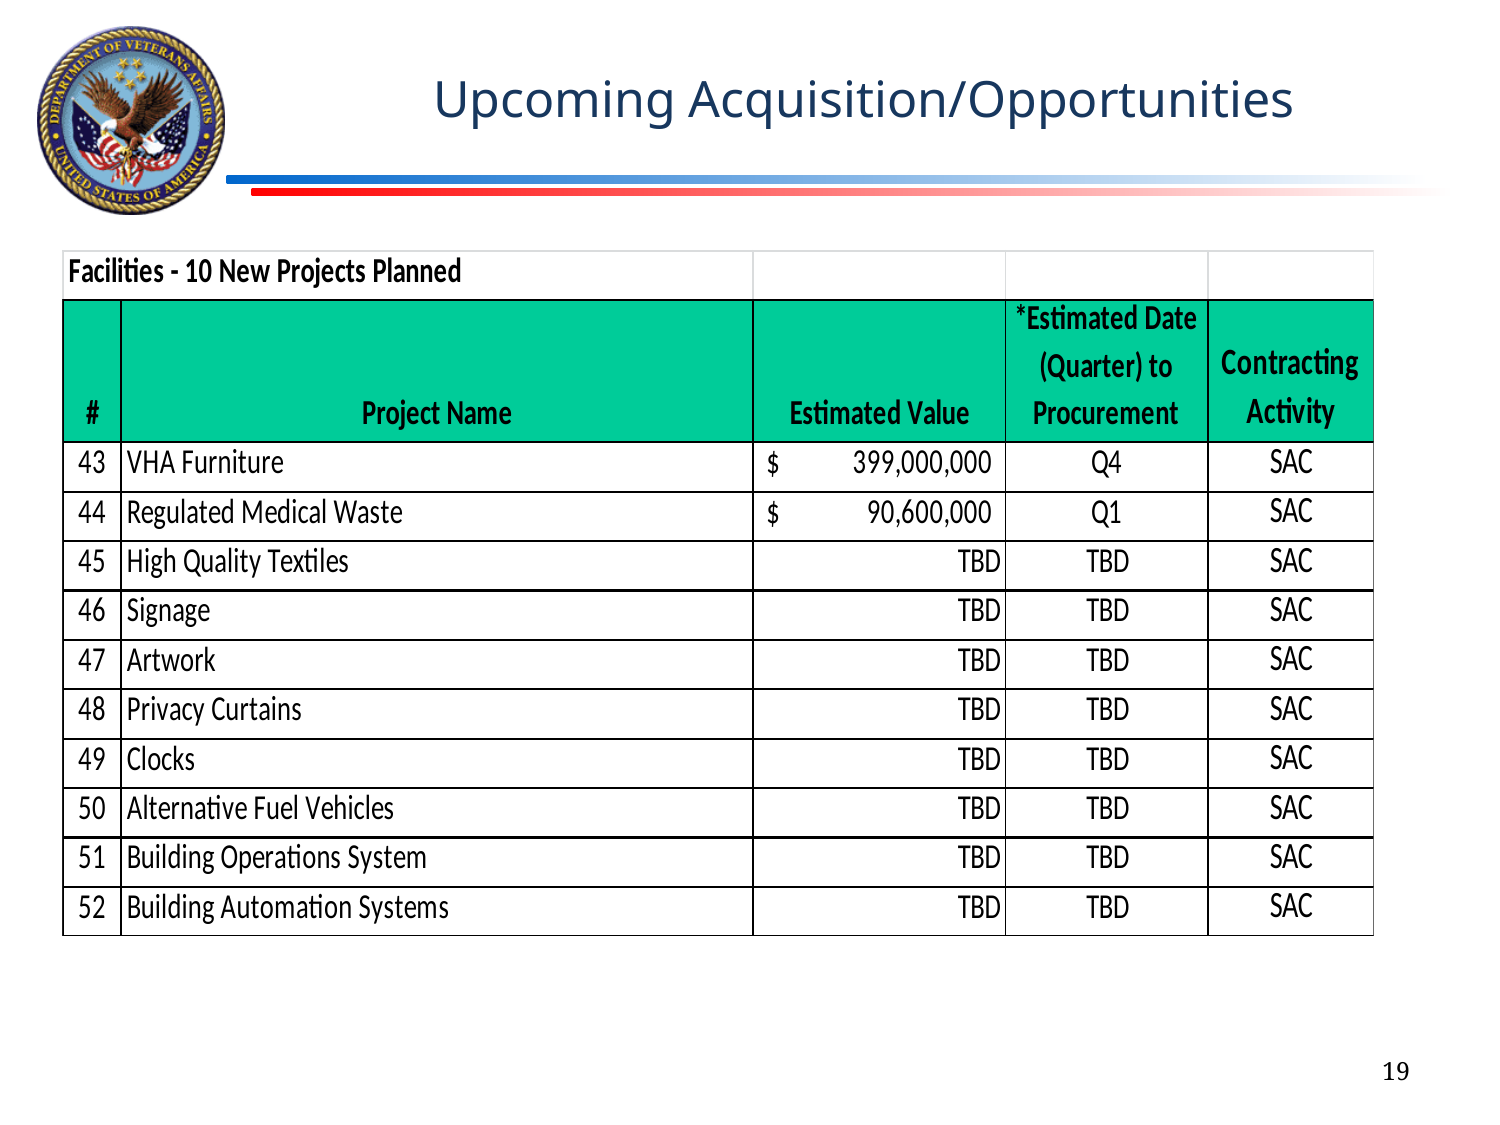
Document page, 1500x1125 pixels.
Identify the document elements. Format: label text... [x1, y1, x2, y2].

picture [37, 26, 225, 215]
list [75, 221, 1425, 995]
title Upcoming Acquisition/Opportunities [228, 23, 1500, 173]
picture [62, 249, 1376, 938]
slide_number 19 [1074, 1042, 1425, 1103]
